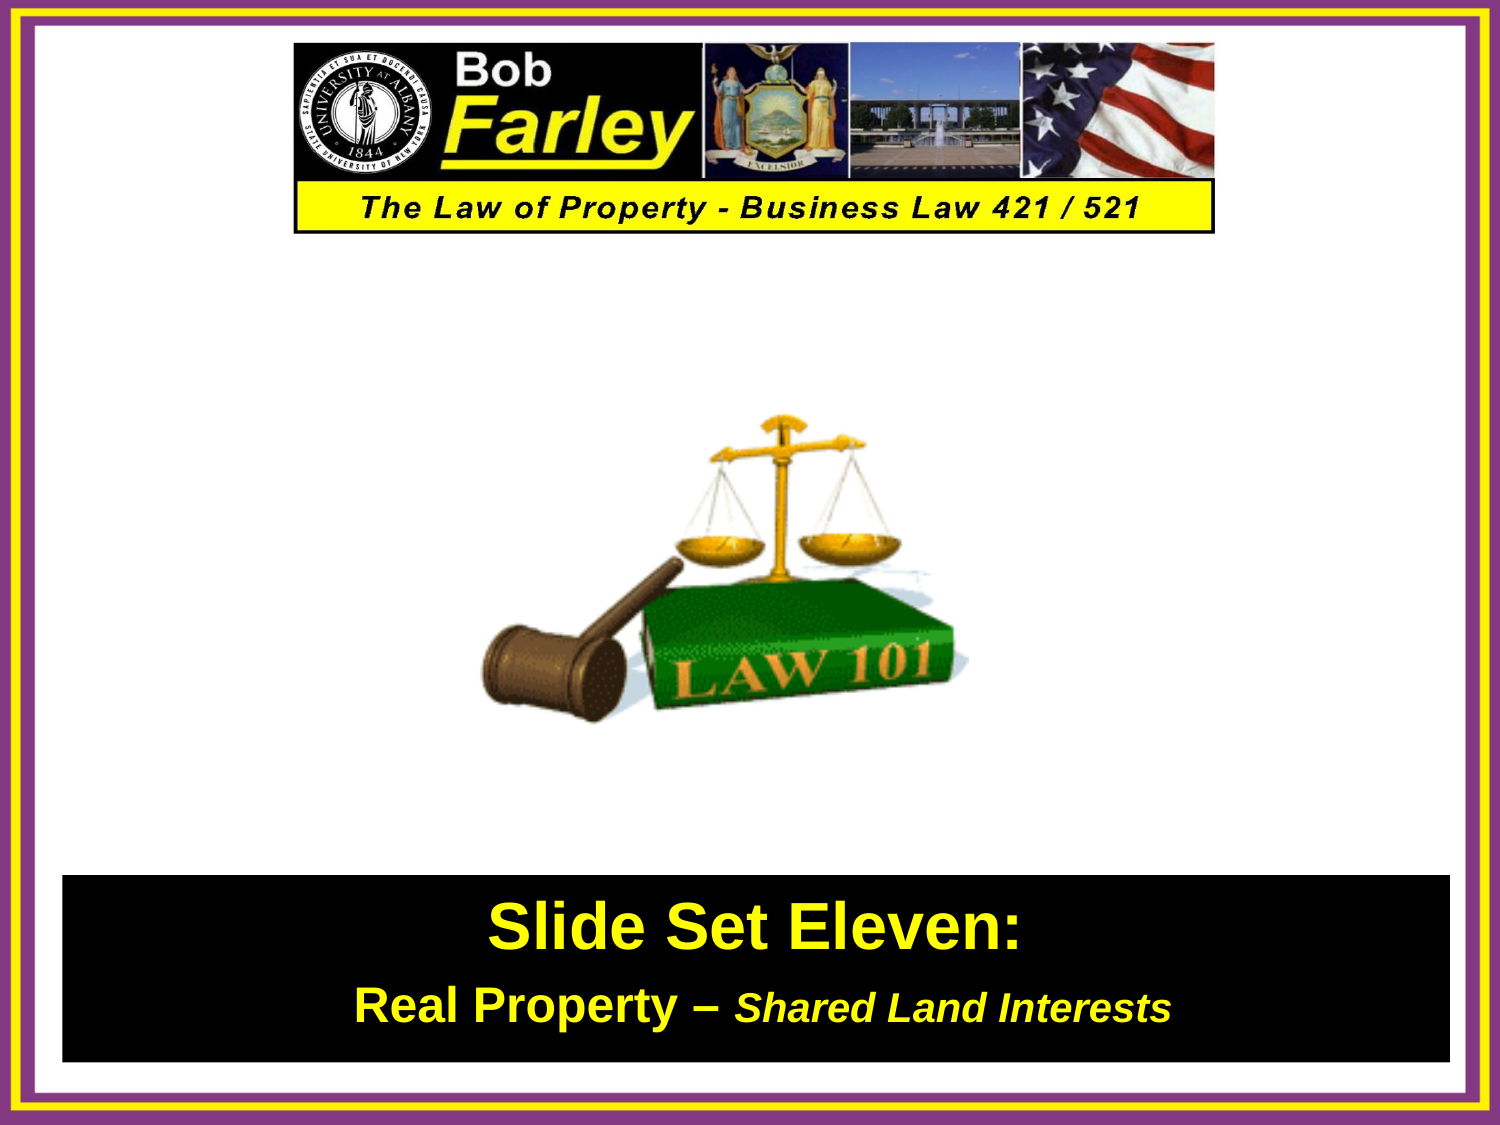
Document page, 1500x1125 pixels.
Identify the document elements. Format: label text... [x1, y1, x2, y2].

picture [0, 0, 1500, 1125]
slide_number 1 [1074, 1024, 1426, 1103]
subtitle Slide Set Eleven: Real Property – Shared Land Interests [62, 874, 1451, 1063]
